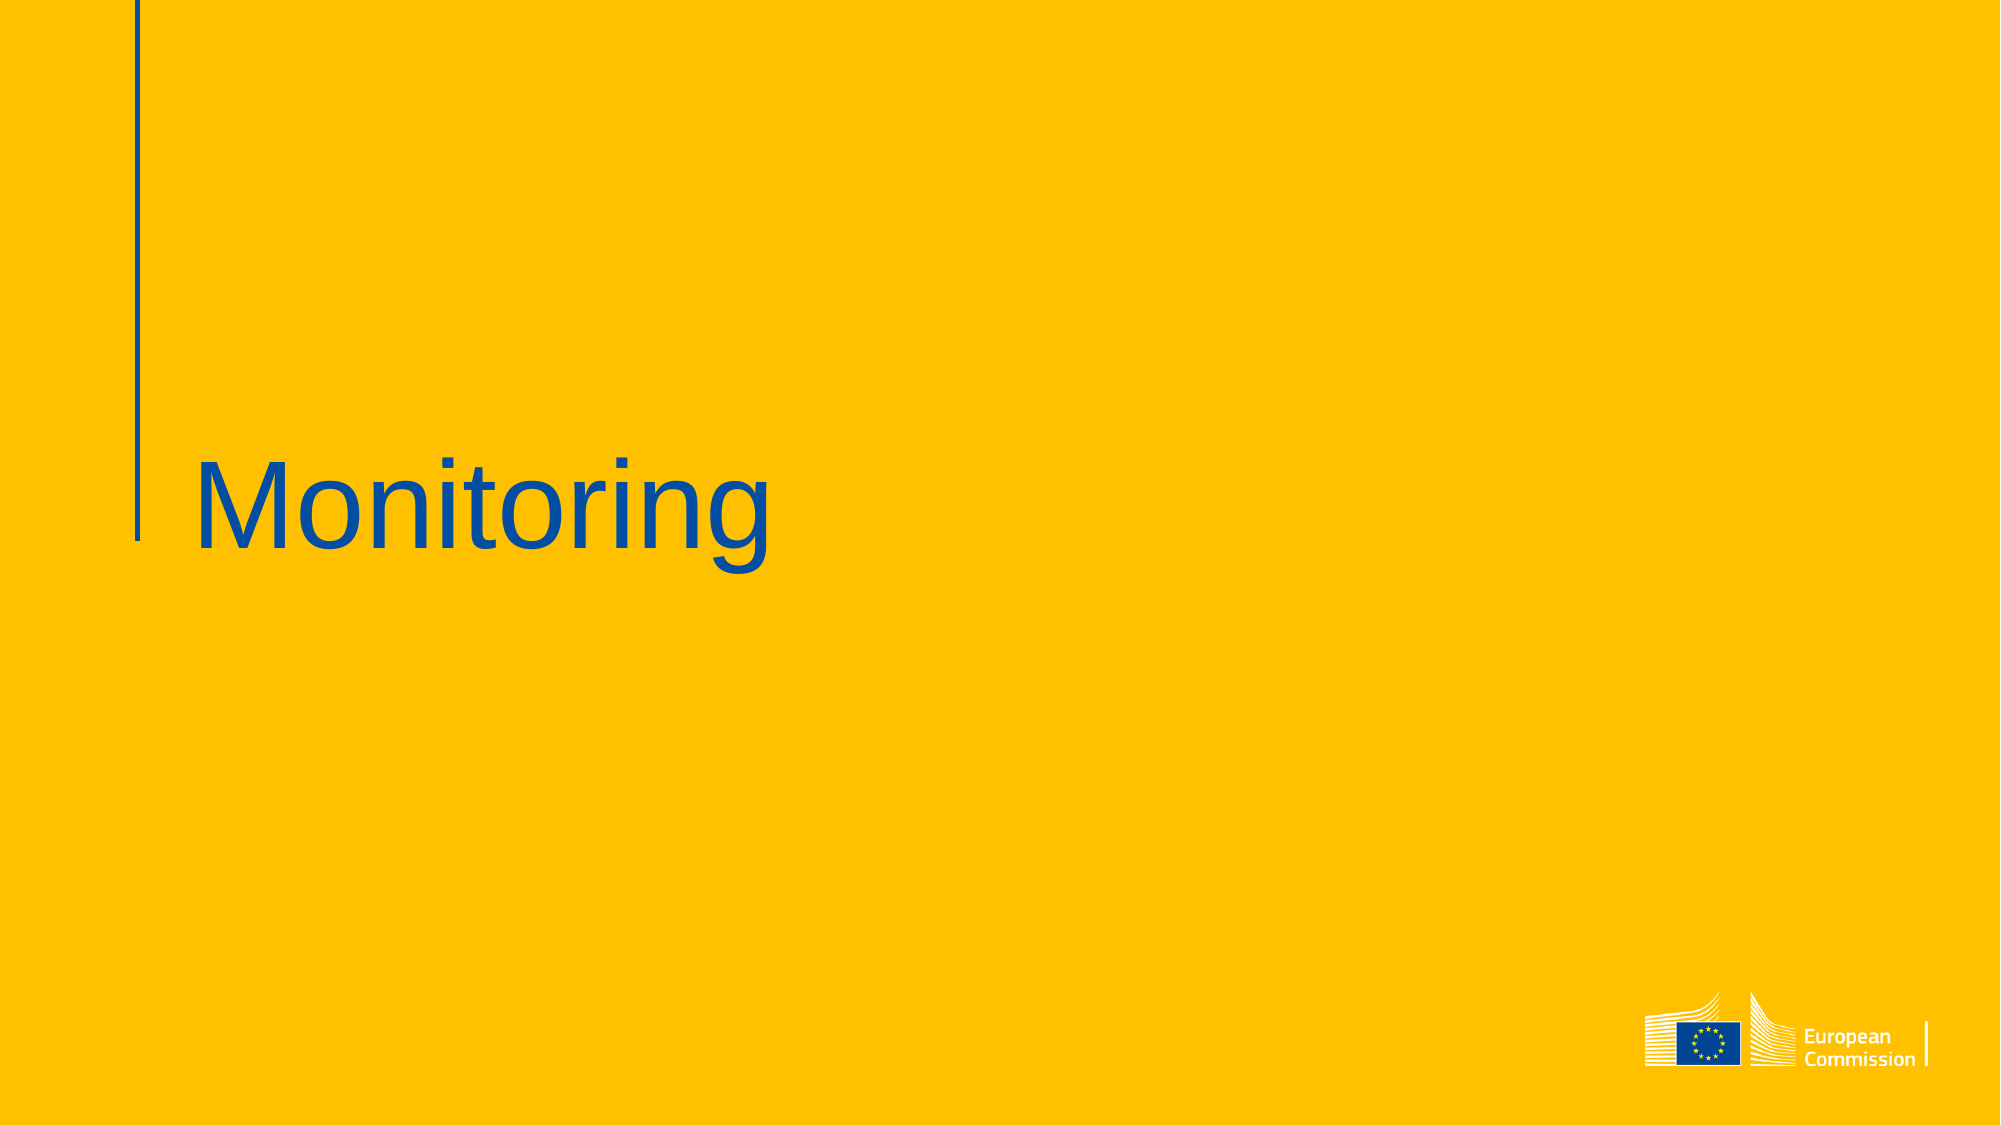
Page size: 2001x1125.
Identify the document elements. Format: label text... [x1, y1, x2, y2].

picture [1645, 991, 1928, 1066]
title Monitoring [176, 184, 1843, 576]
